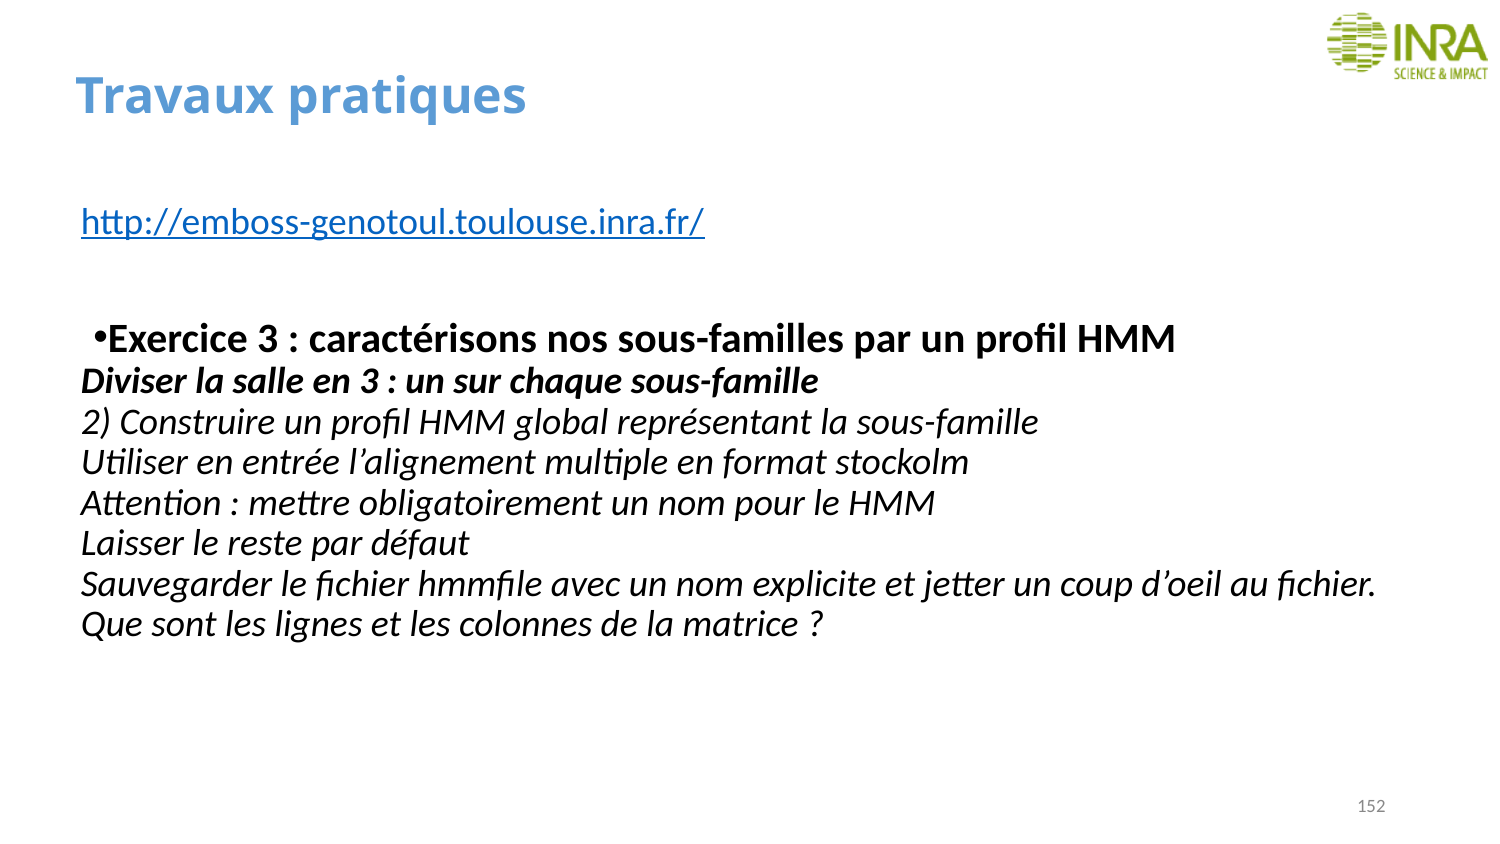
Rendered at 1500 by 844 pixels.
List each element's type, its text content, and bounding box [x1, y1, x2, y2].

slide_number 152 [1059, 786, 1397, 827]
list http://emboss-genotoul.toulouse.inra.fr/ Exercice 3 : caractérisons nos sous-familles par un profil HMM Diviser la salle en 3 : un sur chaque sous-famille 2) Construire un profil HMM global représentant la sous-famille Utiliser en entrée l’alignement multiple en format stockolm Attention : mettre obligatoirement un nom pour le HMM Laisser le reste par défaut Sauvegarder le fichier hmmfile avec un nom explicite et jetter un coup d’oeil au fichier. Que sont les lignes et les colonnes de la matrice ? [69, 140, 1397, 786]
title Travaux pratiques [64, 37, 1147, 159]
picture [1291, 12, 1488, 93]
